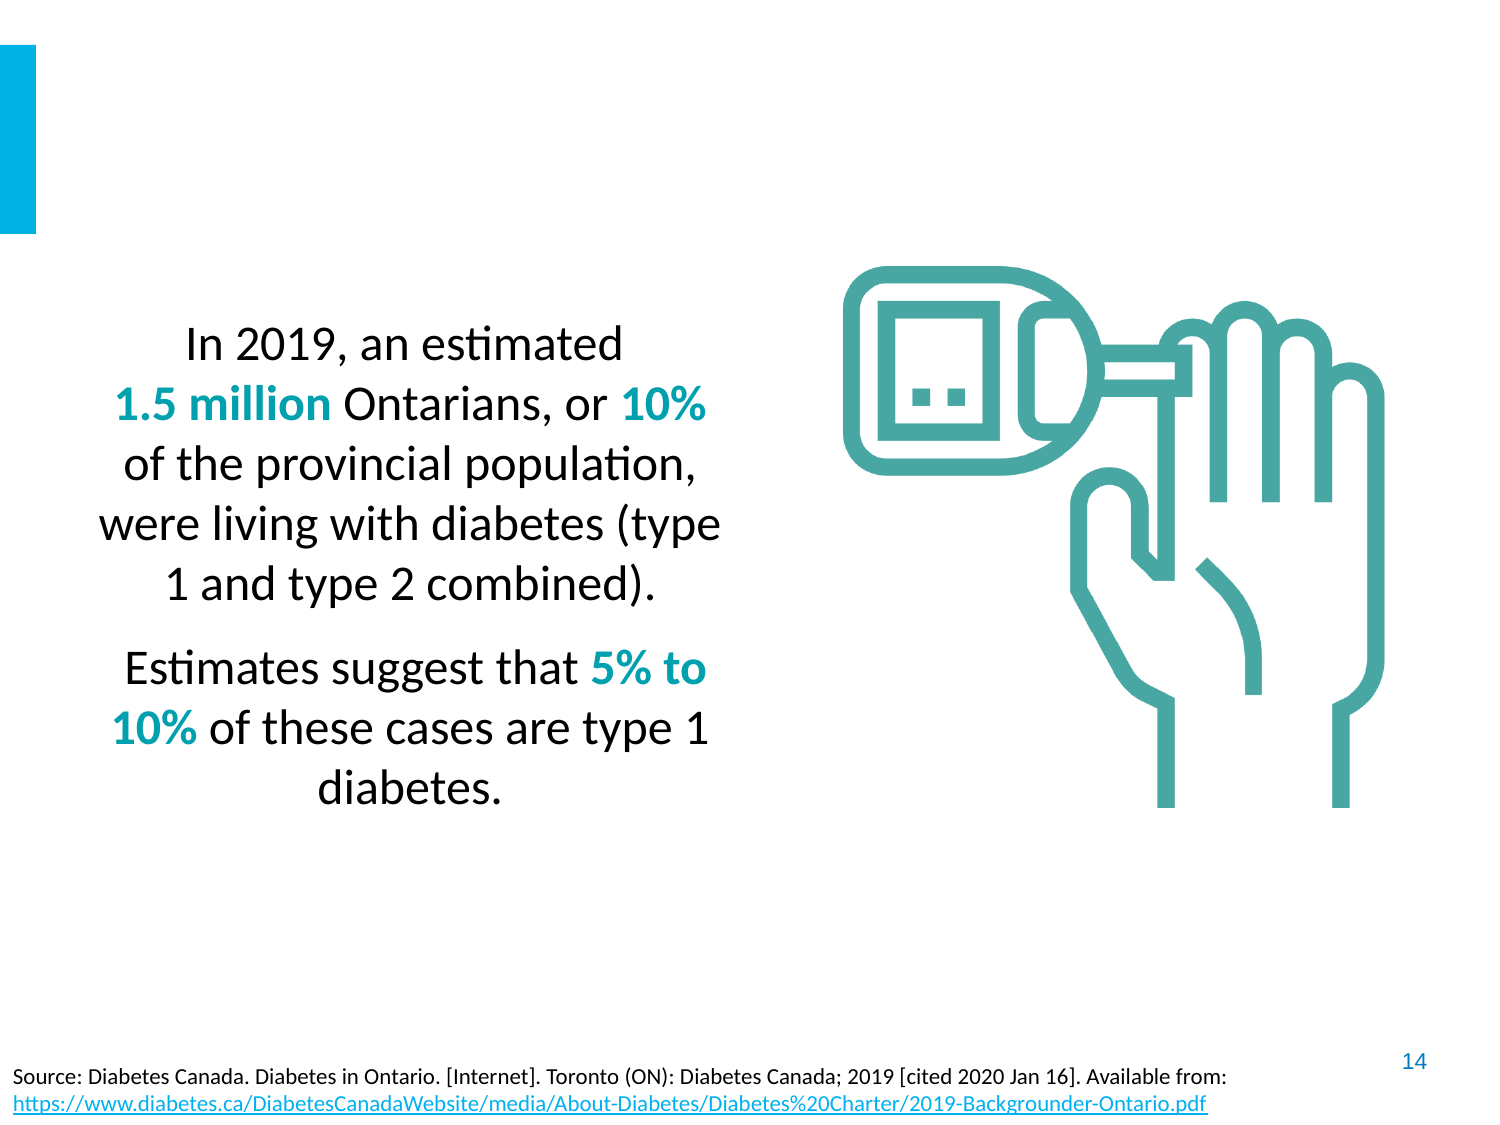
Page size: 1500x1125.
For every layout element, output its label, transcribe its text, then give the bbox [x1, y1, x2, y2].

picture [840, 263, 1393, 814]
list In 2019, an estimated 1.5 million Ontarians, or 10% of the provincial population, were living with diabetes (type 1 and type 2 combined). Estimates suggest that 5% to 10% of these cases are type 1 diabetes. [75, 215, 743, 910]
text_box Source: Diabetes Canada. Diabetes in Ontario. [Internet]. Toronto (ON): Diabetes Canada; 2019 [cited 2020 Jan 16]. Available from: https://www.diabetes.ca/DiabetesCanadaWebsite/media/About-Diabetes/Diabetes%20Charter/2019-Backgrounder-Ontario.pdf [0, 1053, 1333, 1124]
